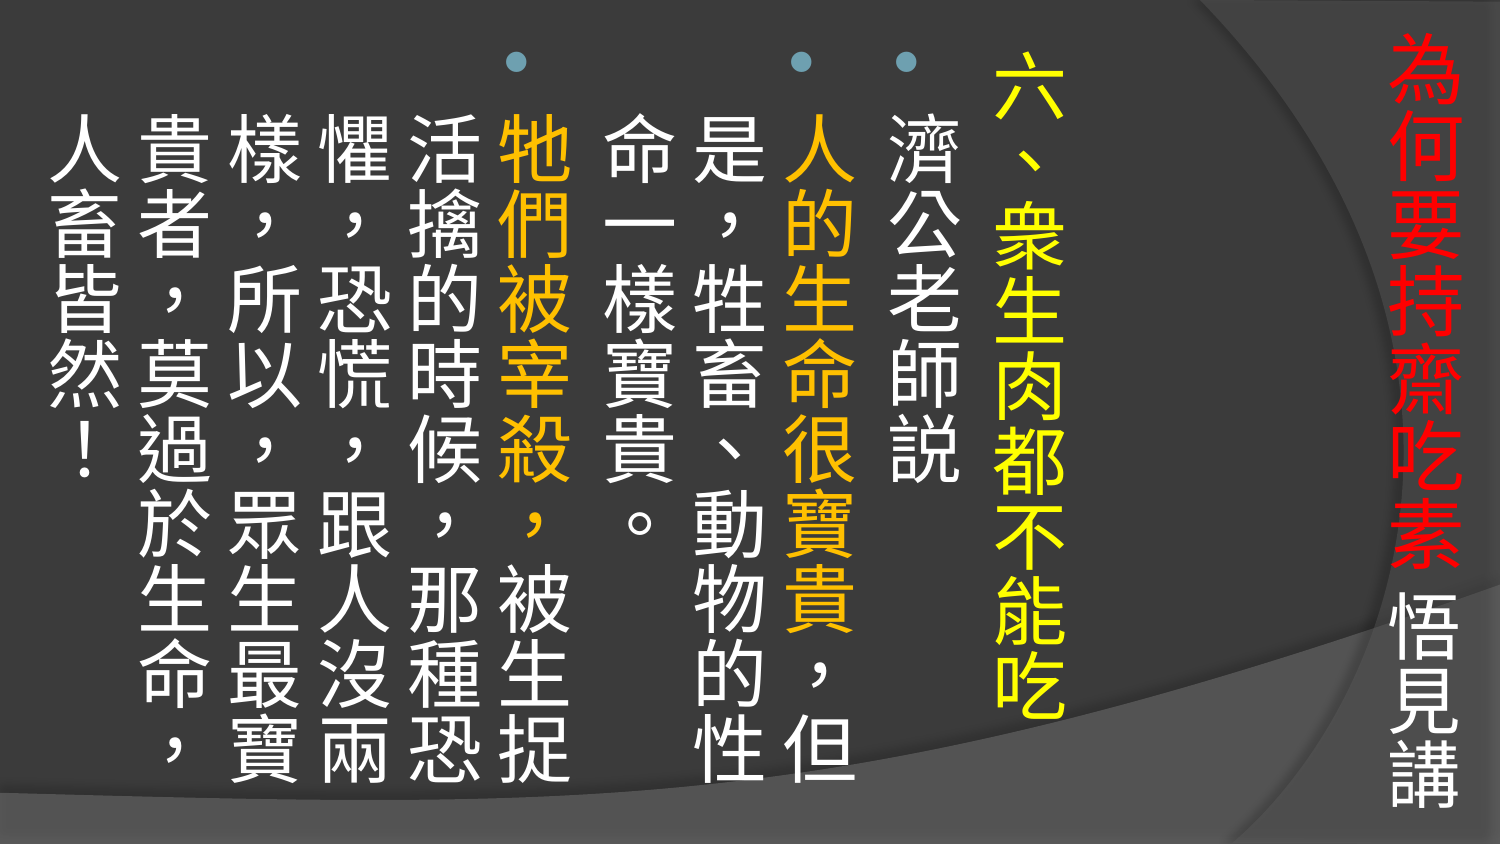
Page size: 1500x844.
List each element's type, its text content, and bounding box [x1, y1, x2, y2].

list 六、衆生肉都不能吃 濟公老師説 人的生命很寶貴，但是，牲畜、動物的性命一樣寶貴。 牠們被宰殺，被生捉活擒的時候，那種恐懼，恐慌，跟人沒兩樣，所以，眾生最寶貴者，莫過於生命，人畜皆然！ [29, 27, 1365, 820]
title 為何要持齋吃素 悟見講 [1364, 21, 1483, 820]
